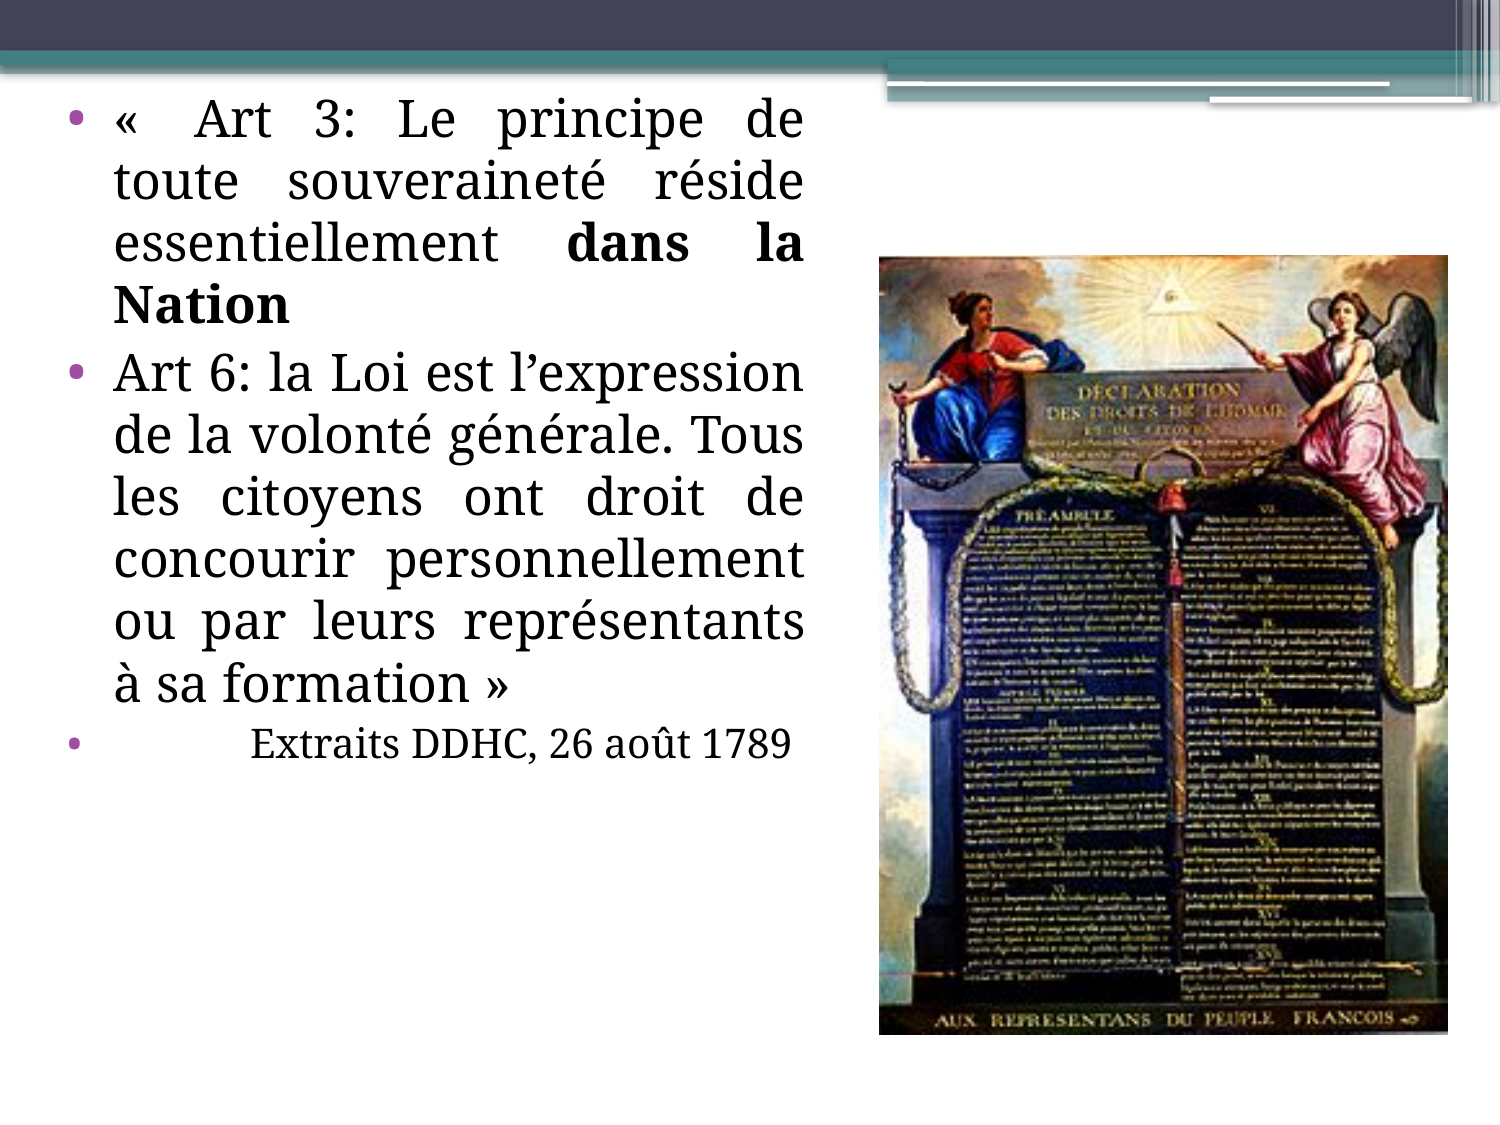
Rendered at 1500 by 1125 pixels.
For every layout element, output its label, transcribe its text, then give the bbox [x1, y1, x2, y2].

list « Art 3: Le principe de toute souveraineté réside essentiellement dans la Nation Art 6: la Loi est l’expression de la volonté générale. Tous les citoyens ont droit de concourir personnellement ou par leurs représentants à sa formation » Extraits DDHC, 26 août 1789 [41, 78, 821, 788]
picture [879, 255, 1449, 1036]
